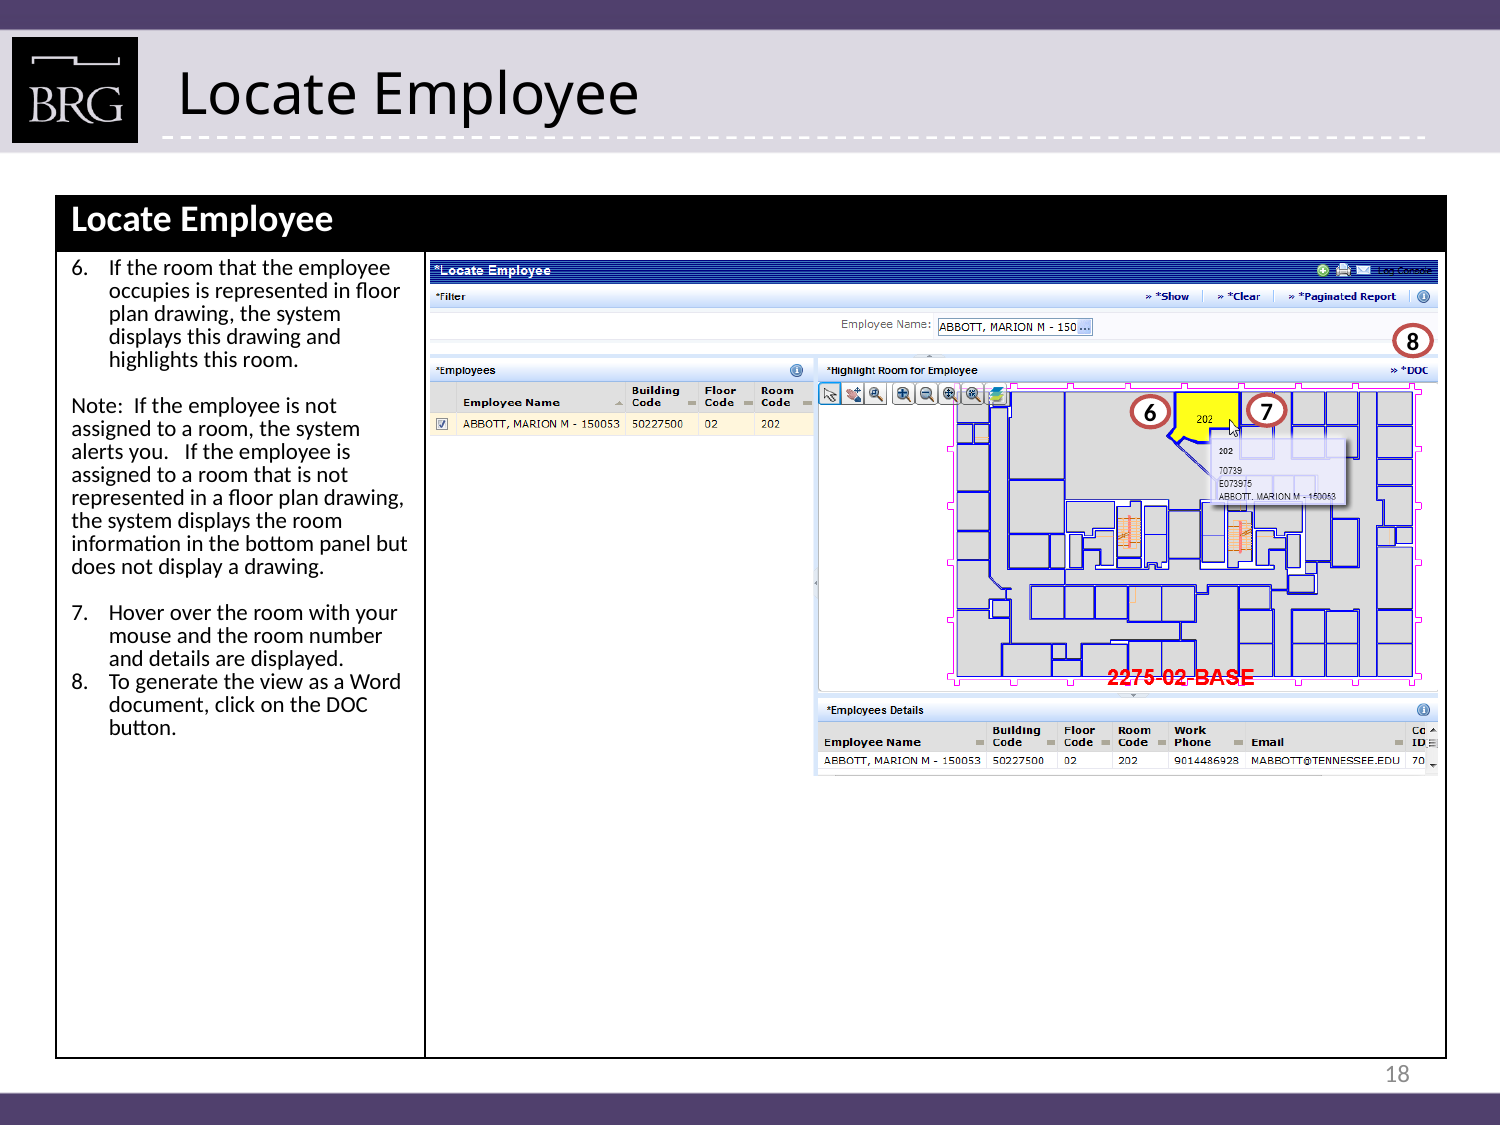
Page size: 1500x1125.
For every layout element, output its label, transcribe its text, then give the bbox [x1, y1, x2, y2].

table_cell If the room that the employee occupies is represented in floor plan drawing, the system displays this drawing and highlights this room. Note: If the employee is not assigned to a room, the system alerts you. If the employee is assigned to a room that is not represented in a floor plan drawing, the system displays the room information in the bottom panel but does not display a drawing. Hover over the room with your mouse and the room number and details are displayed. To generate the view as a Word document, click on the DOC button. [57, 252, 424, 1057]
title Locate Employee [162, 45, 1425, 138]
picture [0, 0, 1500, 1125]
table_header Locate Employee [57, 196, 1445, 250]
table_cell [426, 252, 1445, 1057]
slide_number 18 [1074, 1042, 1425, 1103]
